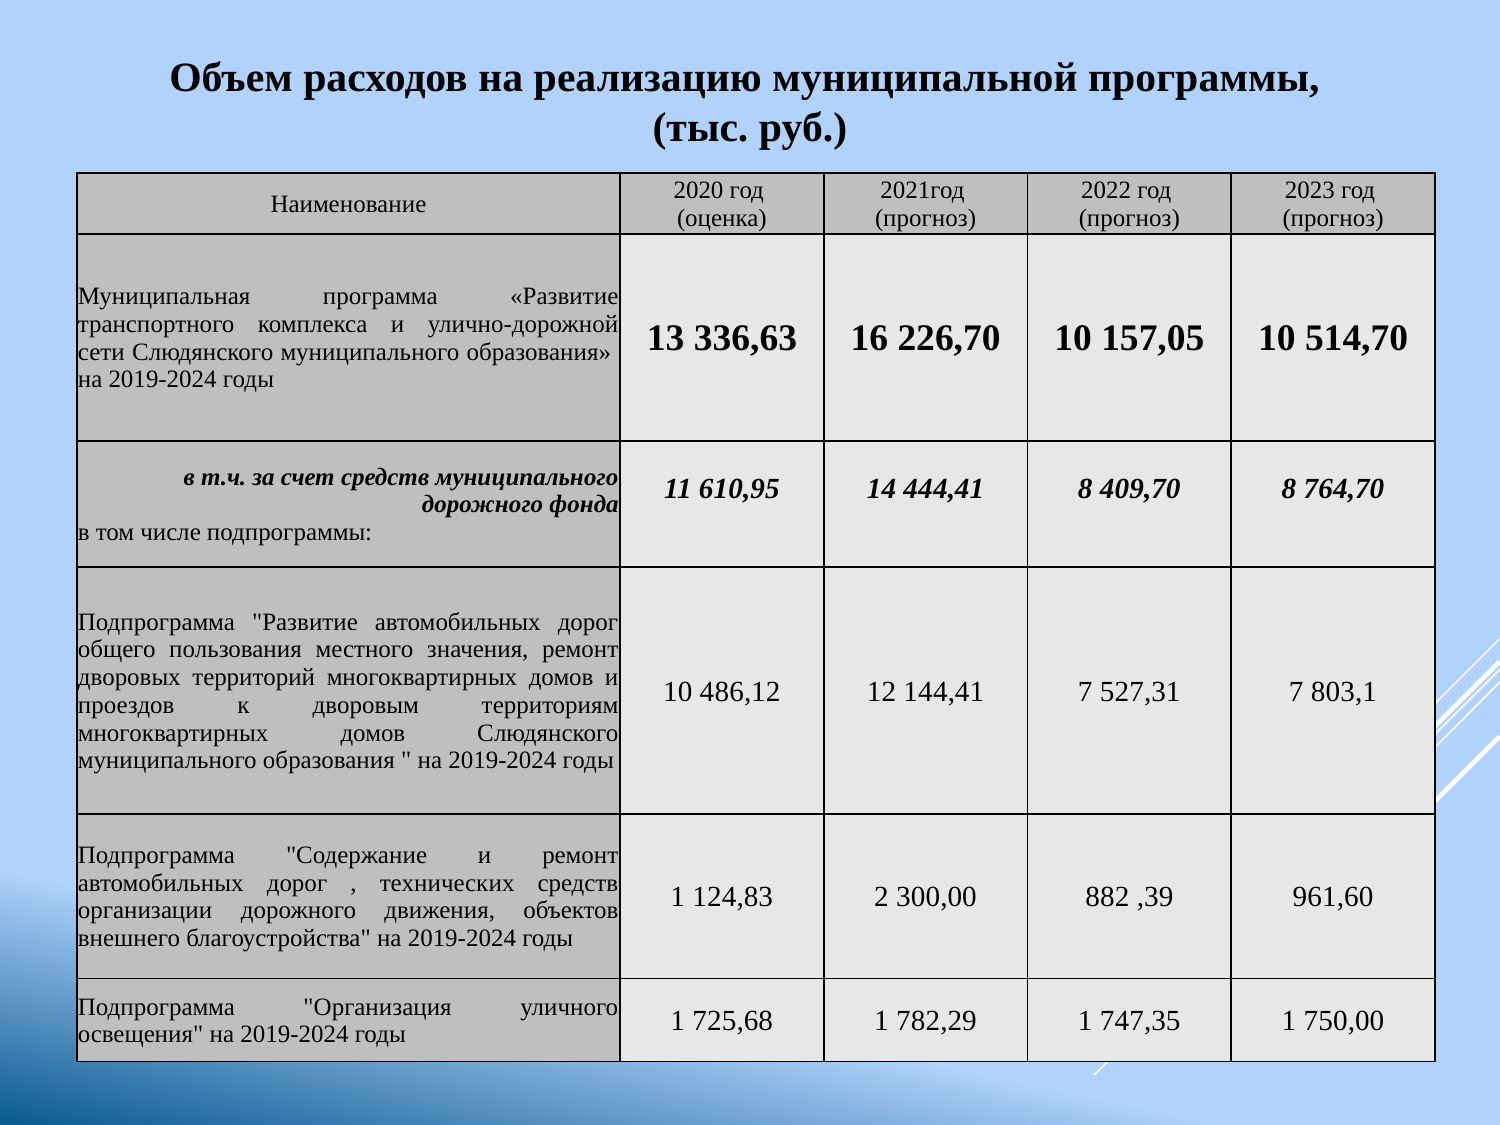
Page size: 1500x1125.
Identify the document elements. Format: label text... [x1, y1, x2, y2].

table_cell 8 764,70 [1232, 442, 1434, 566]
table_cell в т.ч. за счет средств муниципального дорожного фонда в том числе подпрограммы: [78, 442, 619, 566]
table_cell 14 444,41 [825, 442, 1027, 566]
table_cell 2 300,00 [825, 815, 1027, 978]
table_cell 10 157,05 [1028, 235, 1230, 440]
text_box Объем расходов на реализацию муниципальной программы, (тыс. руб.) [100, 42, 1400, 158]
table_cell 12 144,41 [825, 568, 1027, 813]
table_header Наименование [78, 174, 619, 233]
table_header 2022 год (прогноз) [1028, 174, 1230, 233]
table_header 2020 год (оценка) [621, 174, 823, 233]
table_cell 1 782,29 [825, 979, 1027, 1061]
table_cell 7 527,31 [1028, 568, 1230, 813]
table_cell 11 610,95 [621, 442, 823, 566]
table_cell 882 ,39 [1028, 815, 1230, 978]
table_cell Подпрограмма "Содержание и ремонт автомобильных дорог , технических средств организации дорожного движения, объектов внешнего благоустройства" на 2019-2024 годы [78, 815, 619, 978]
table_cell 13 336,63 [621, 235, 823, 440]
table_cell 16 226,70 [825, 235, 1027, 440]
table_header 2021год (прогноз) [825, 174, 1027, 233]
table_header 2023 год (прогноз) [1232, 174, 1434, 233]
table_cell Подпрограмма "Организация уличного освещения" на 2019-2024 годы [78, 979, 619, 1061]
table_cell 8 409,70 [1028, 442, 1230, 566]
table_cell 10 486,12 [621, 568, 823, 813]
table_cell 1 750,00 [1232, 979, 1434, 1061]
table_cell 10 514,70 [1232, 235, 1434, 440]
table_cell 961,60 [1232, 815, 1434, 978]
table_cell Подпрограмма "Развитие автомобильных дорог общего пользования местного значения, ремонт дворовых территорий многоквартирных домов и проездов к дворовым территориям многоквартирных домов Слюдянского муниципального образования " на 2019-2024 годы [78, 568, 619, 813]
table_cell 1 747,35 [1028, 979, 1230, 1061]
table_cell 1 725,68 [621, 979, 823, 1061]
table_cell 7 803,1 [1232, 568, 1434, 813]
table_cell 1 124,83 [621, 815, 823, 978]
table_cell Муниципальная программа «Развитие транспортного комплекса и улично-дорожной сети Слюдянского муниципального образования» на 2019-2024 годы [78, 235, 619, 440]
